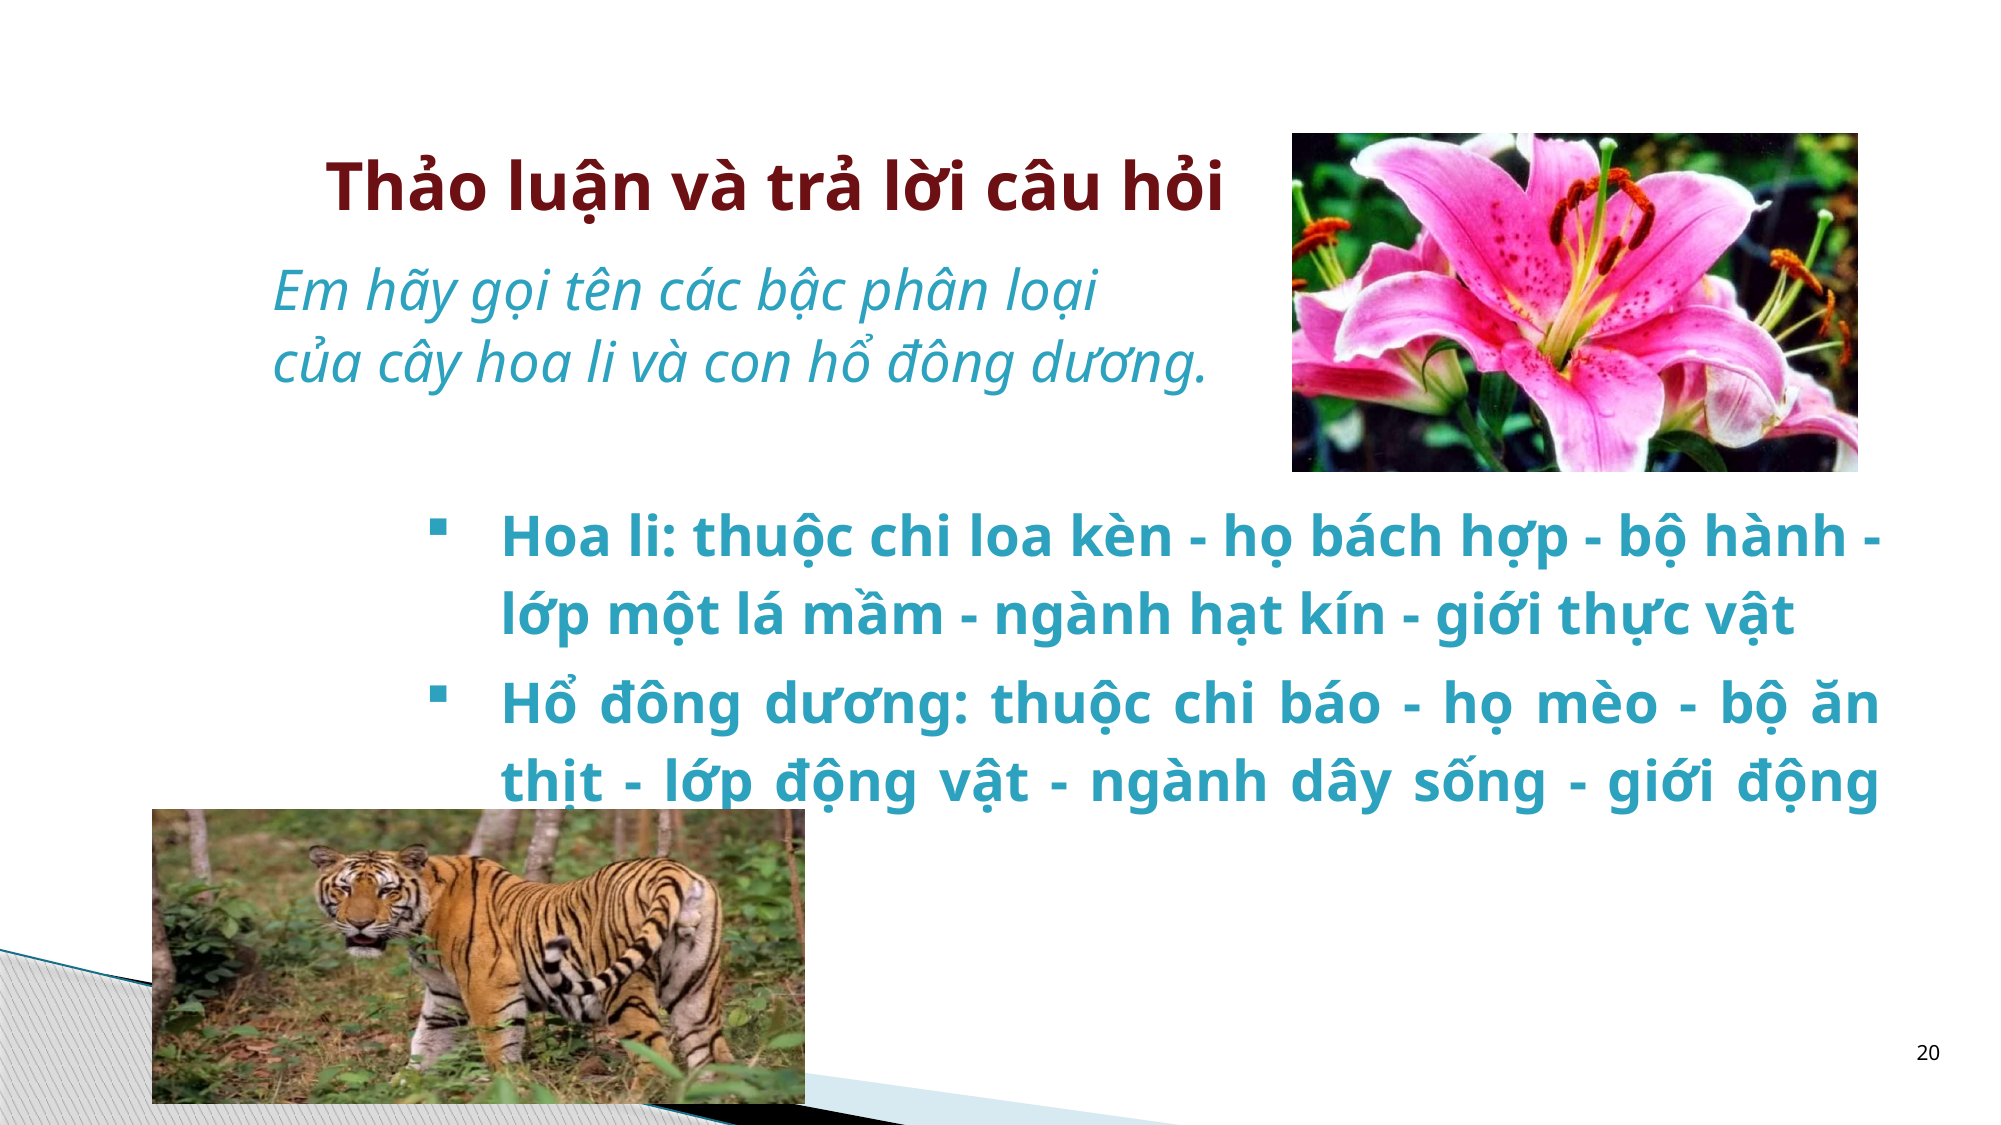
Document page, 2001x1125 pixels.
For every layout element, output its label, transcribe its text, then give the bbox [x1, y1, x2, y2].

picture [1292, 133, 1858, 473]
text_box Em hãy gọi tên các bậc phân loại của cây hoa li và con hổ đông dương. [252, 250, 1286, 404]
text_box Hoa li: thuộc chi loa kèn - họ bách hợp - bộ hành - lớp một lá mầm - ngành hạt kín - giới thực vật Hổ đông dương: thuộc chi báo - họ mèo - bộ ăn thịt - lớp động vật - ngành dây sống - giới động vật. [405, 480, 1902, 901]
text_box Thảo luận và trả lời câu hỏi [305, 133, 1247, 234]
slide_number 20 [1857, 982, 2000, 1125]
picture [151, 809, 805, 1105]
